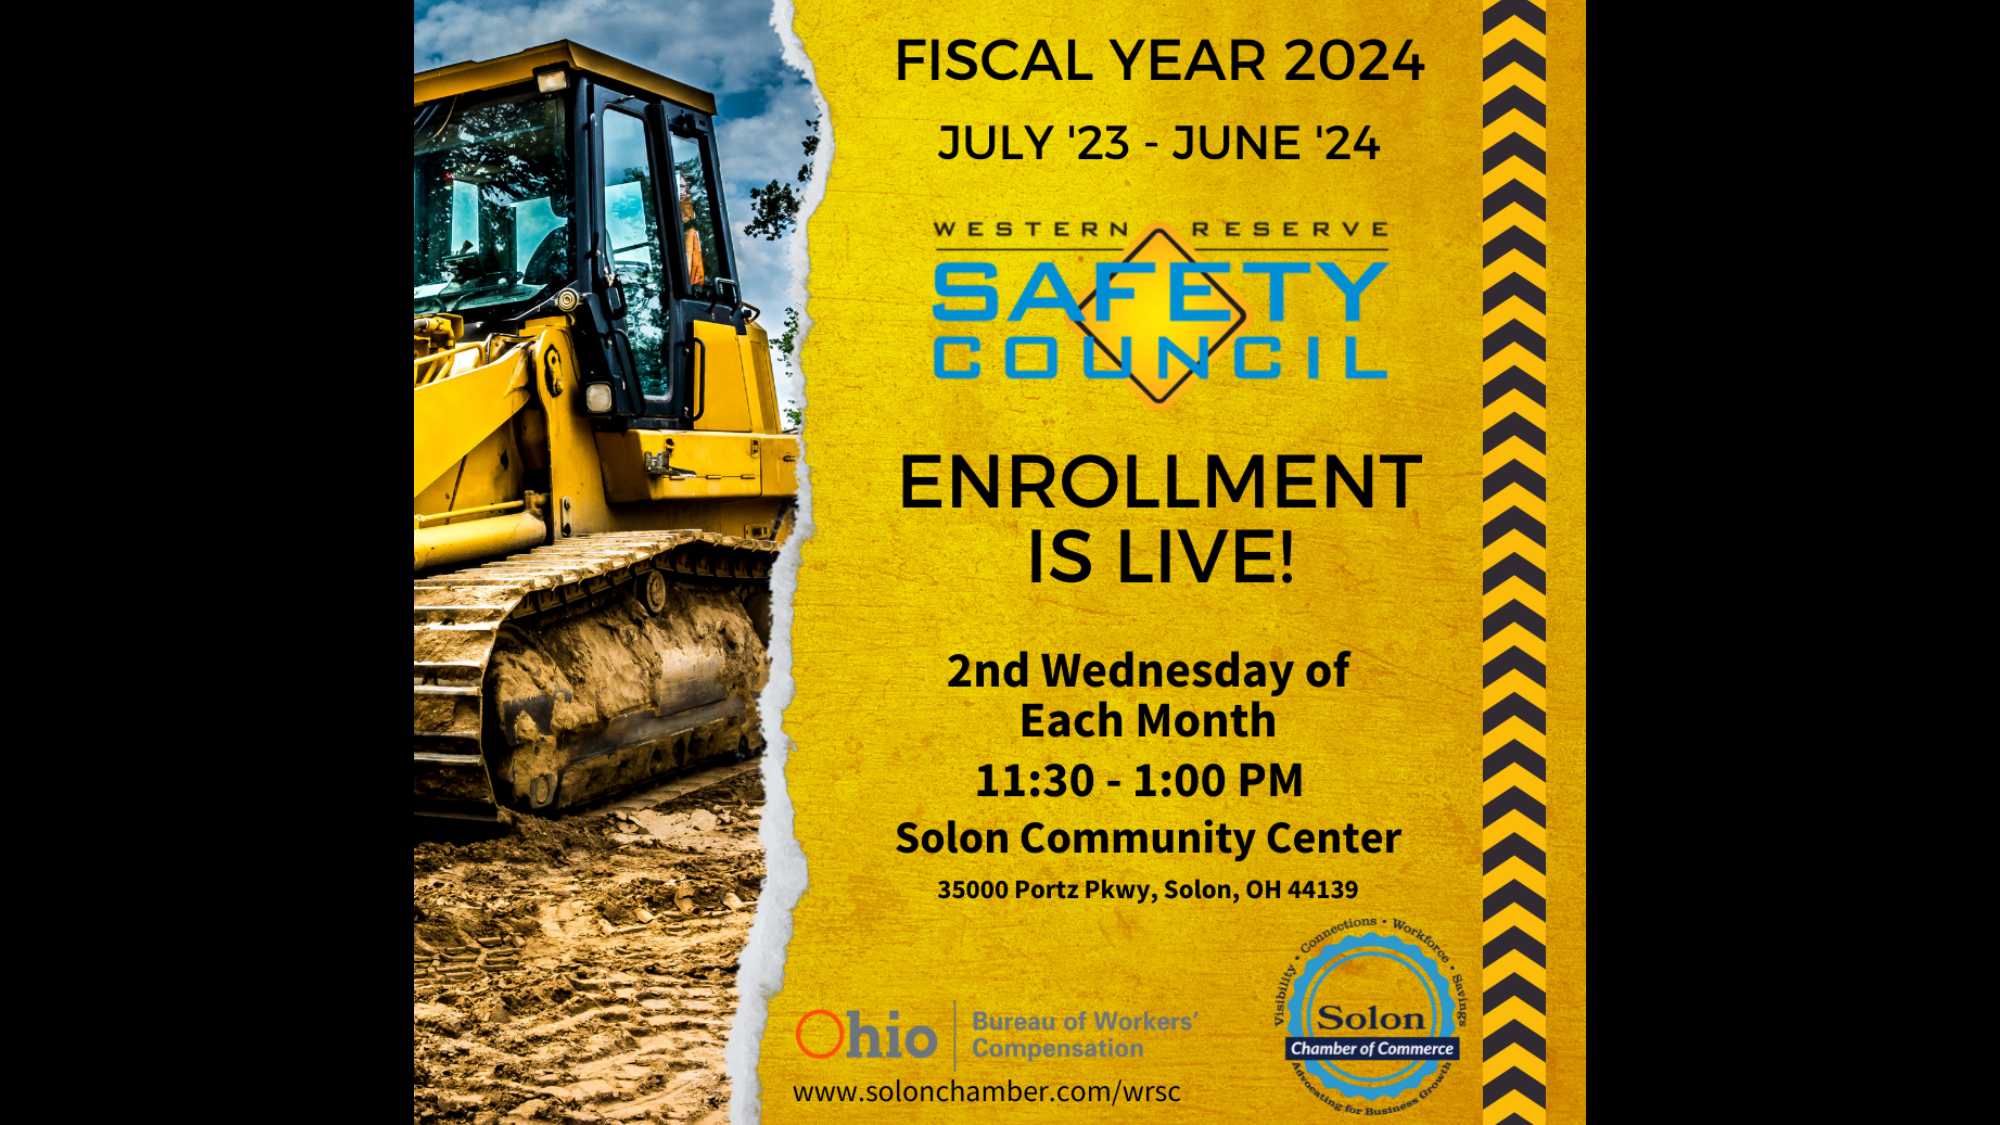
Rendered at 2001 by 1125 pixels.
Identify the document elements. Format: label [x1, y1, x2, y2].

picture [414, 0, 1586, 1125]
